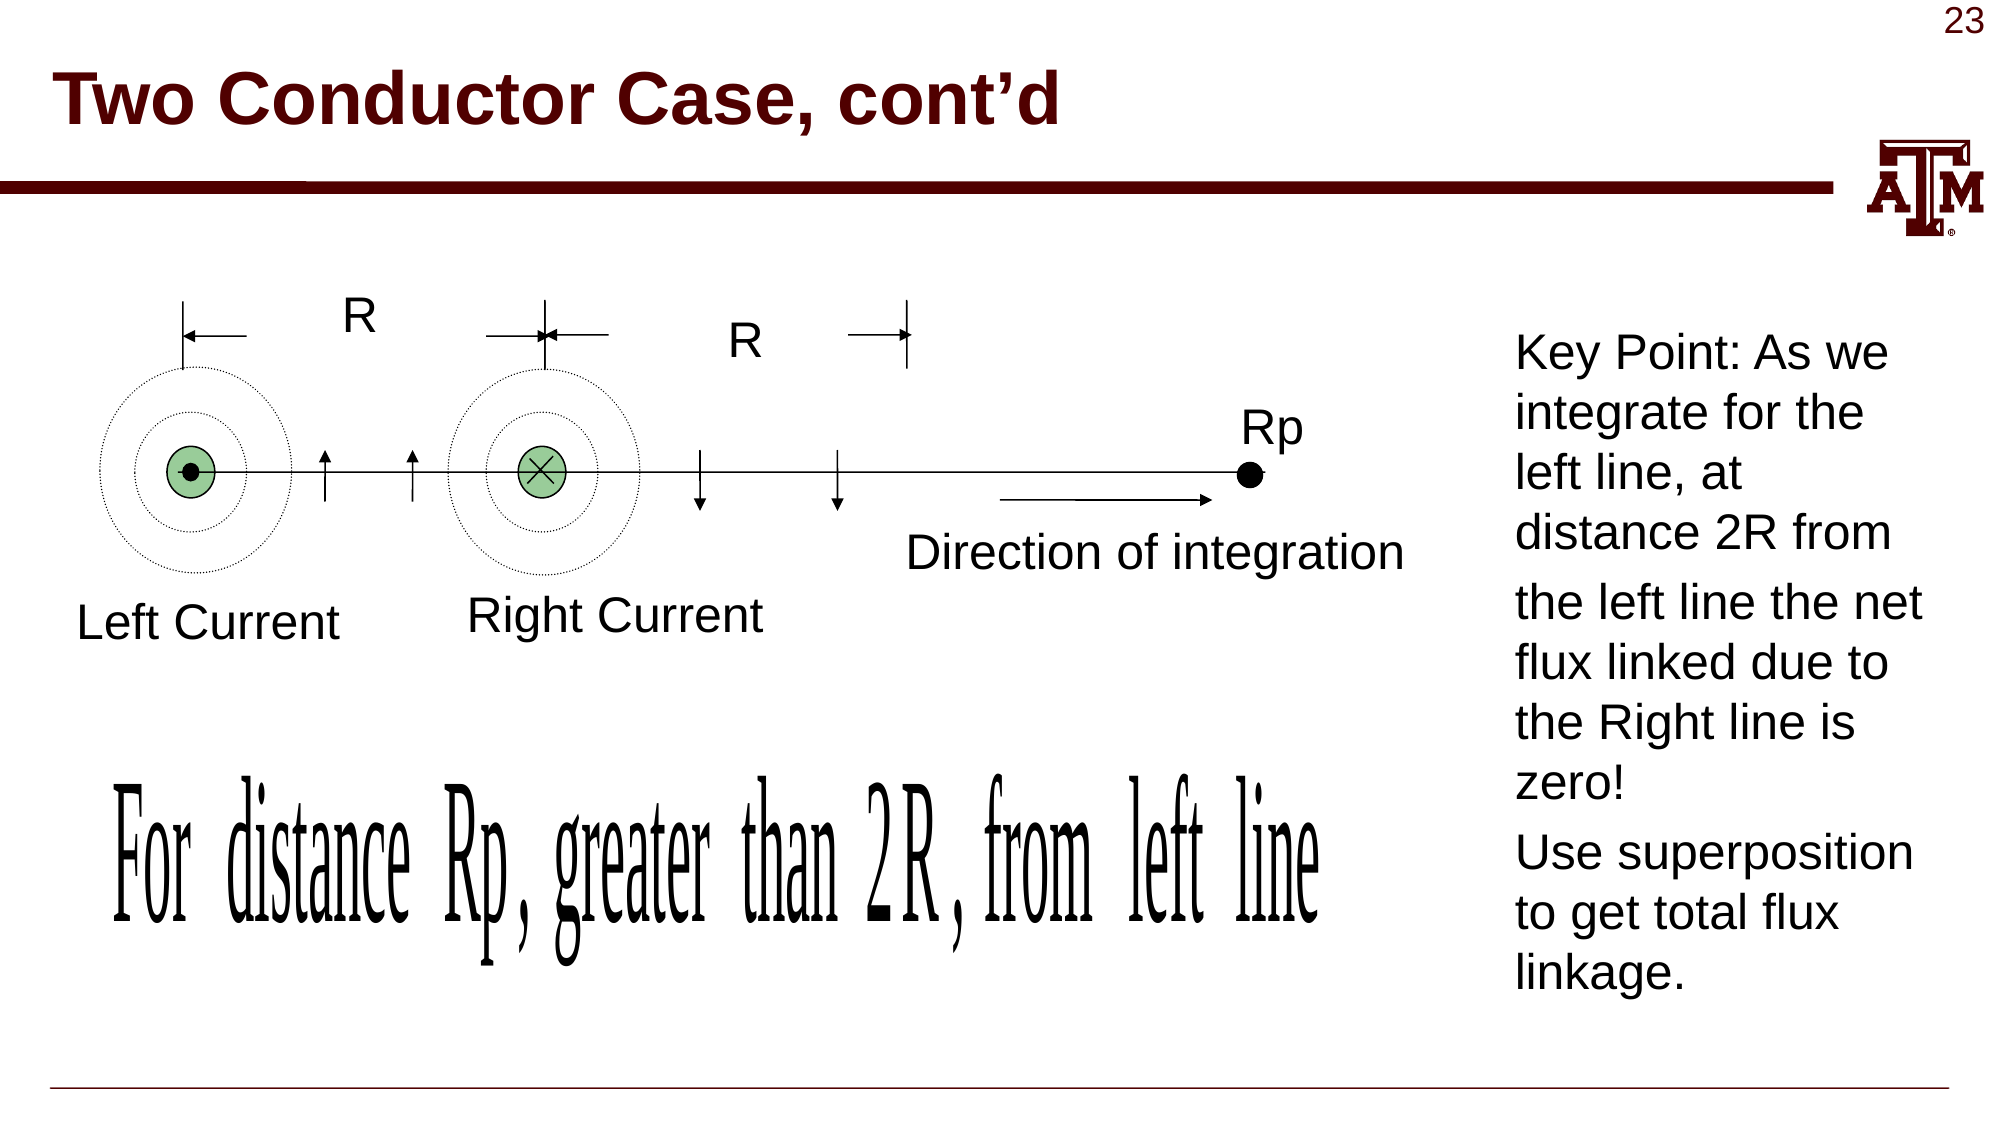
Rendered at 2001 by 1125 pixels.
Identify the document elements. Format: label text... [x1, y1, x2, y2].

text_box Key Point: As we integrate for the left line, at distance 2R from the left line the net flux linked due to the Right line is zero! Use superposition to get total flux linkage. [1500, 312, 1956, 1008]
title Two Conductor Case, cont’d [37, 12, 1826, 189]
picture [1850, 112, 2000, 263]
text_box Left Current [61, 581, 356, 657]
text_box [99, 274, 1424, 589]
text_box Right Current [451, 597, 779, 650]
